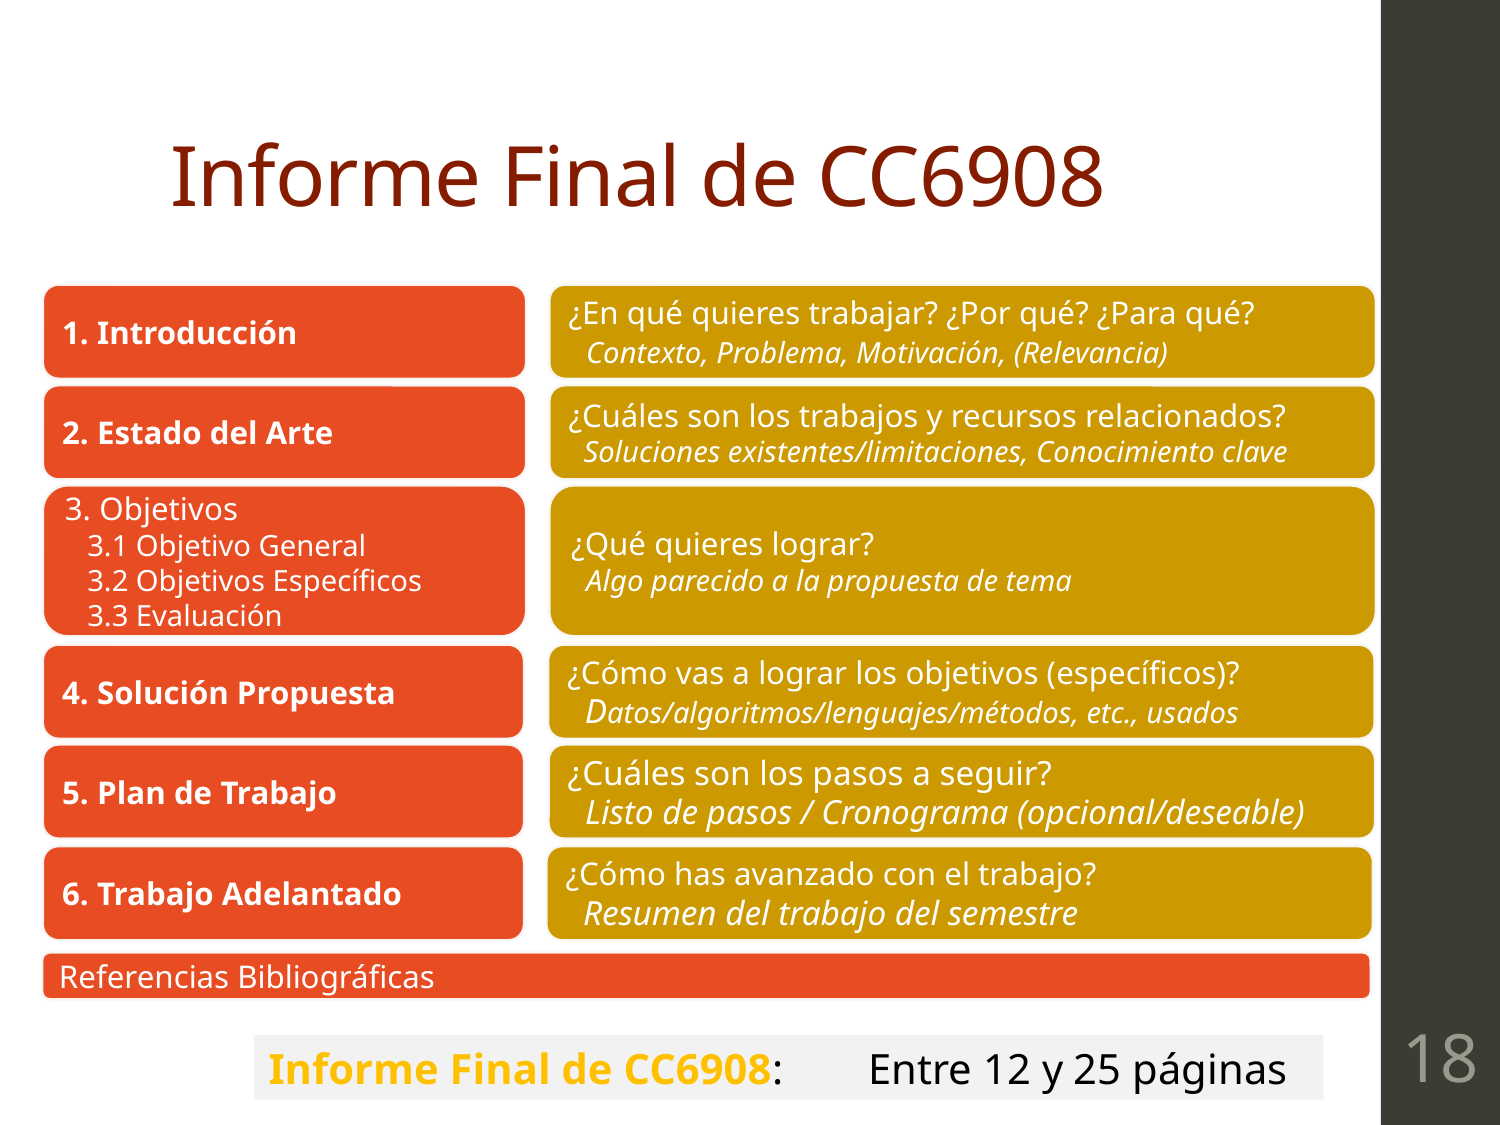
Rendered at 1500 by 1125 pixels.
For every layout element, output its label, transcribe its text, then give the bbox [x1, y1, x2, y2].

title Informe Final de CC6908 [155, 14, 1348, 232]
slide_number 18 [1384, 1012, 1498, 1110]
text_box 6. Trabajo Adelantado [41, 844, 526, 942]
text_box 2. Estado del Arte [41, 383, 528, 482]
text_box ¿Cómo vas a lograr los objetivos (específicos)? Datos/algoritmos/lenguajes/métodos, etc., usados [546, 642, 1377, 741]
text_box 5. Plan de Trabajo [41, 742, 526, 841]
text_box Referencias Bibliográficas [40, 950, 1373, 1001]
text_box 4. Solución Propuesta [41, 642, 526, 741]
text_box ¿Qué quieres lograr? Algo parecido a la propuesta de tema [547, 483, 1378, 638]
text_box ¿Cuáles son los pasos a seguir? Listo de pasos / Cronograma (opcional/deseable) [546, 742, 1377, 841]
text_box ¿En qué quieres trabajar? ¿Por qué? ¿Para qué? Contexto, Problema, Motivación, (Relevancia) [547, 282, 1378, 381]
text_box ¿Cómo has avanzado con el trabajo? Resumen del trabajo del semestre [544, 844, 1375, 942]
text_box 3. Objetivos 3.1 Objetivo General 3.2 Objetivos Específicos 3.3 Evaluación [41, 483, 528, 638]
text_box 1. Introducción [41, 282, 528, 381]
text_box ¿Cuáles son los trabajos y recursos relacionados? Soluciones existentes/limitaciones, Conocimiento clave [547, 383, 1378, 482]
text_box Informe Final de CC6908: Entre 12 y 25 páginas [253, 1035, 1324, 1100]
